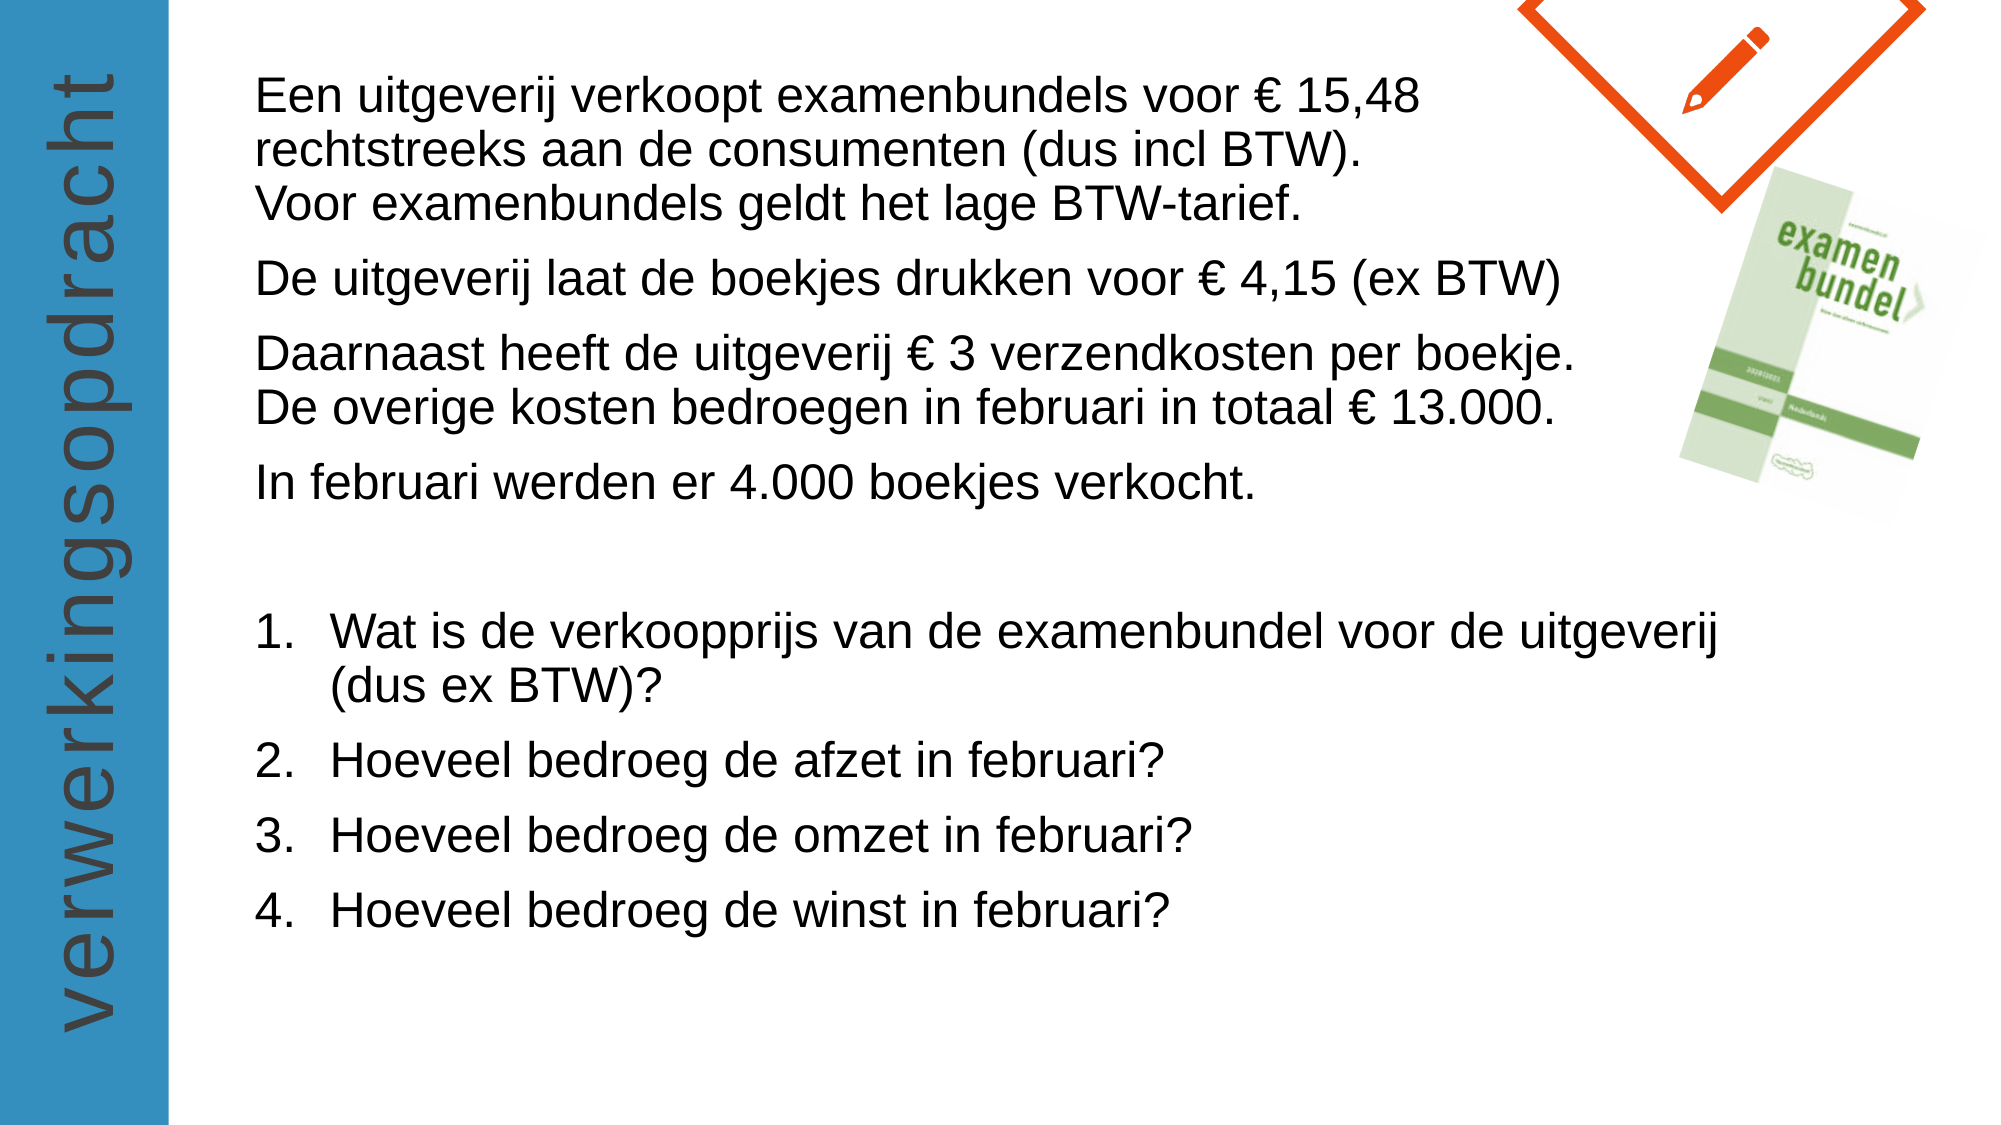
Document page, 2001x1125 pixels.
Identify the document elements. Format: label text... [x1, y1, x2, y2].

picture [1720, 193, 1944, 500]
list Een uitgeverij verkoopt examenbundels voor € 15,48 rechtstreeks aan de consumenten (dus incl BTW). Voor examenbundels geldt het lage BTW-tarief. De uitgeverij laat de boekjes drukken voor € 4,15 (ex BTW) Daarnaast heeft de uitgeverij € 3 verzendkosten per boekje. De overige kosten bedroegen in februari in totaal € 13.000. In februari werden er 4.000 boekjes verkocht. Wat is de verkoopprijs van de examenbundel voor de uitgeverij (dus ex BTW)? Hoeveel bedroeg de afzet in februari? Hoeveel bedroeg de omzet in februari? Hoeveel bedroeg de winst in februari? [239, 62, 1950, 1083]
picture [1673, 18, 1778, 62]
